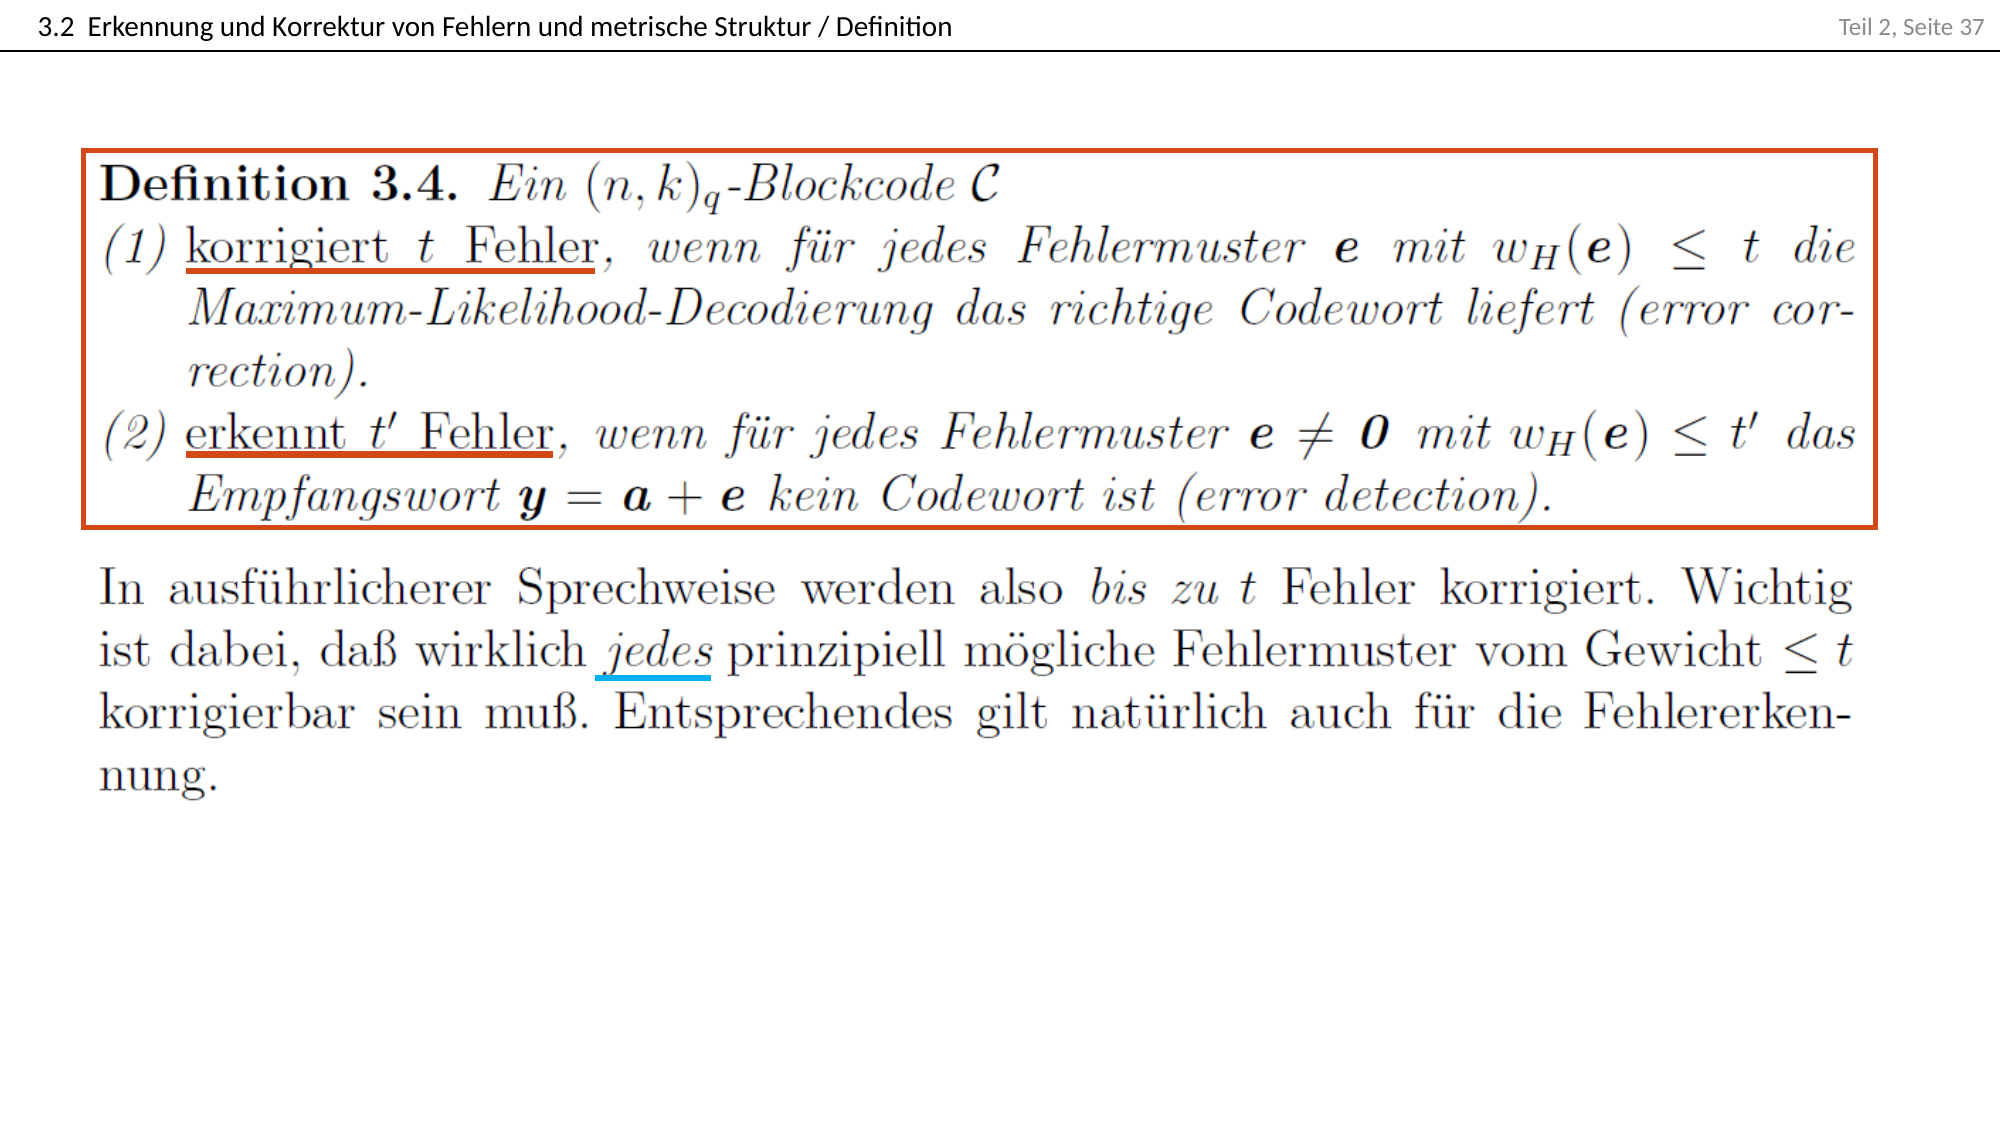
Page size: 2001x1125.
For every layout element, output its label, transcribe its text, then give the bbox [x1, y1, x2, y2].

slide_number Teil 2, Seite 37 [0, 0, 2000, 51]
text_box [82, 149, 1877, 529]
text_box 3.2 Erkennung und Korrektur von Fehlern und metrische Struktur / Definition [22, 0, 969, 50]
picture [83, 151, 1858, 808]
